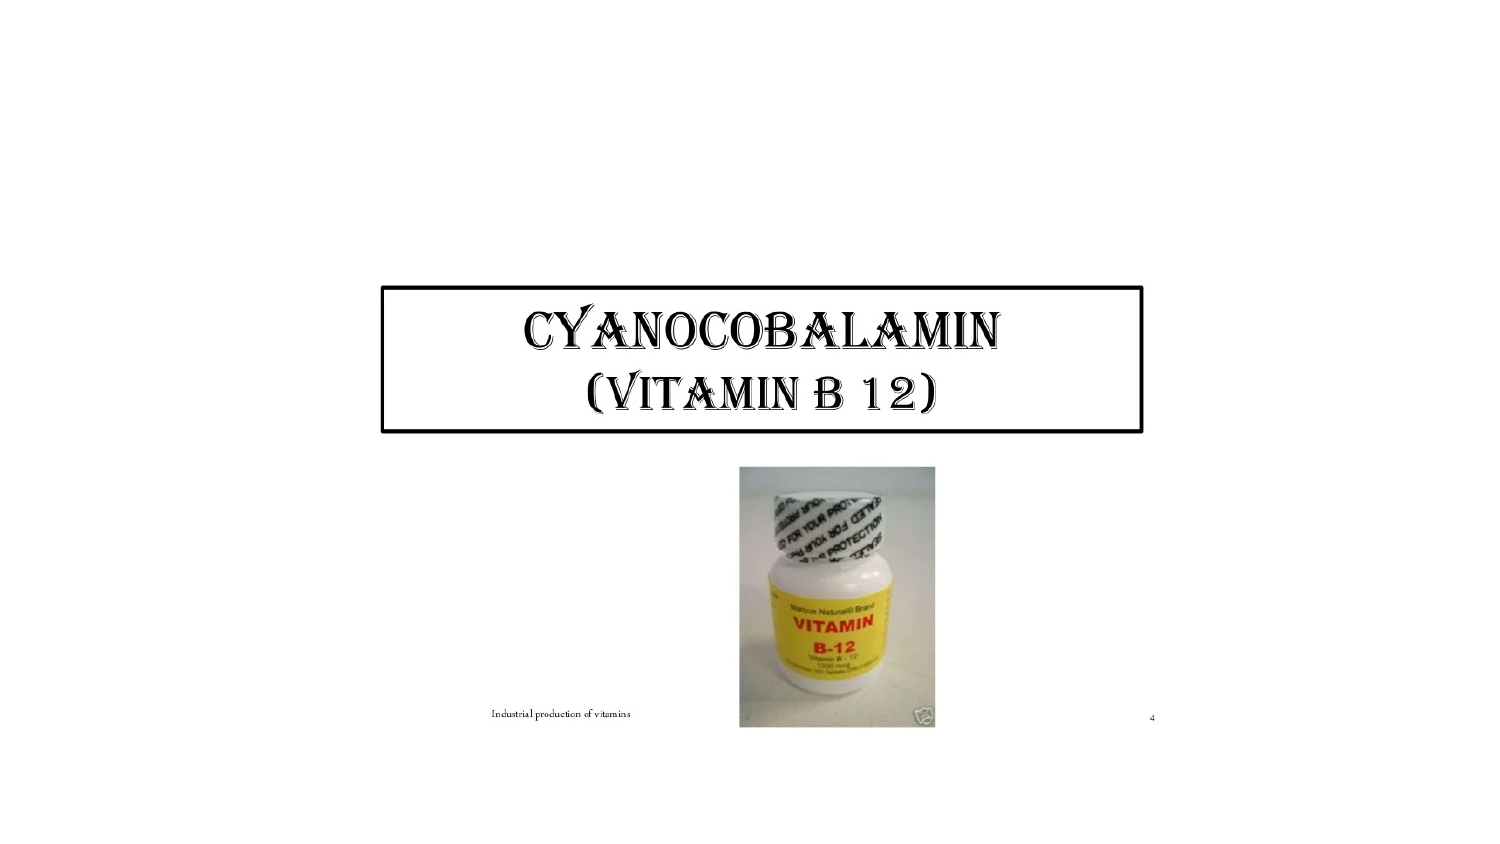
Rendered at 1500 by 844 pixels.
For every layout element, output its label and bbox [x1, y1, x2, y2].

picture [315, 79, 1209, 750]
